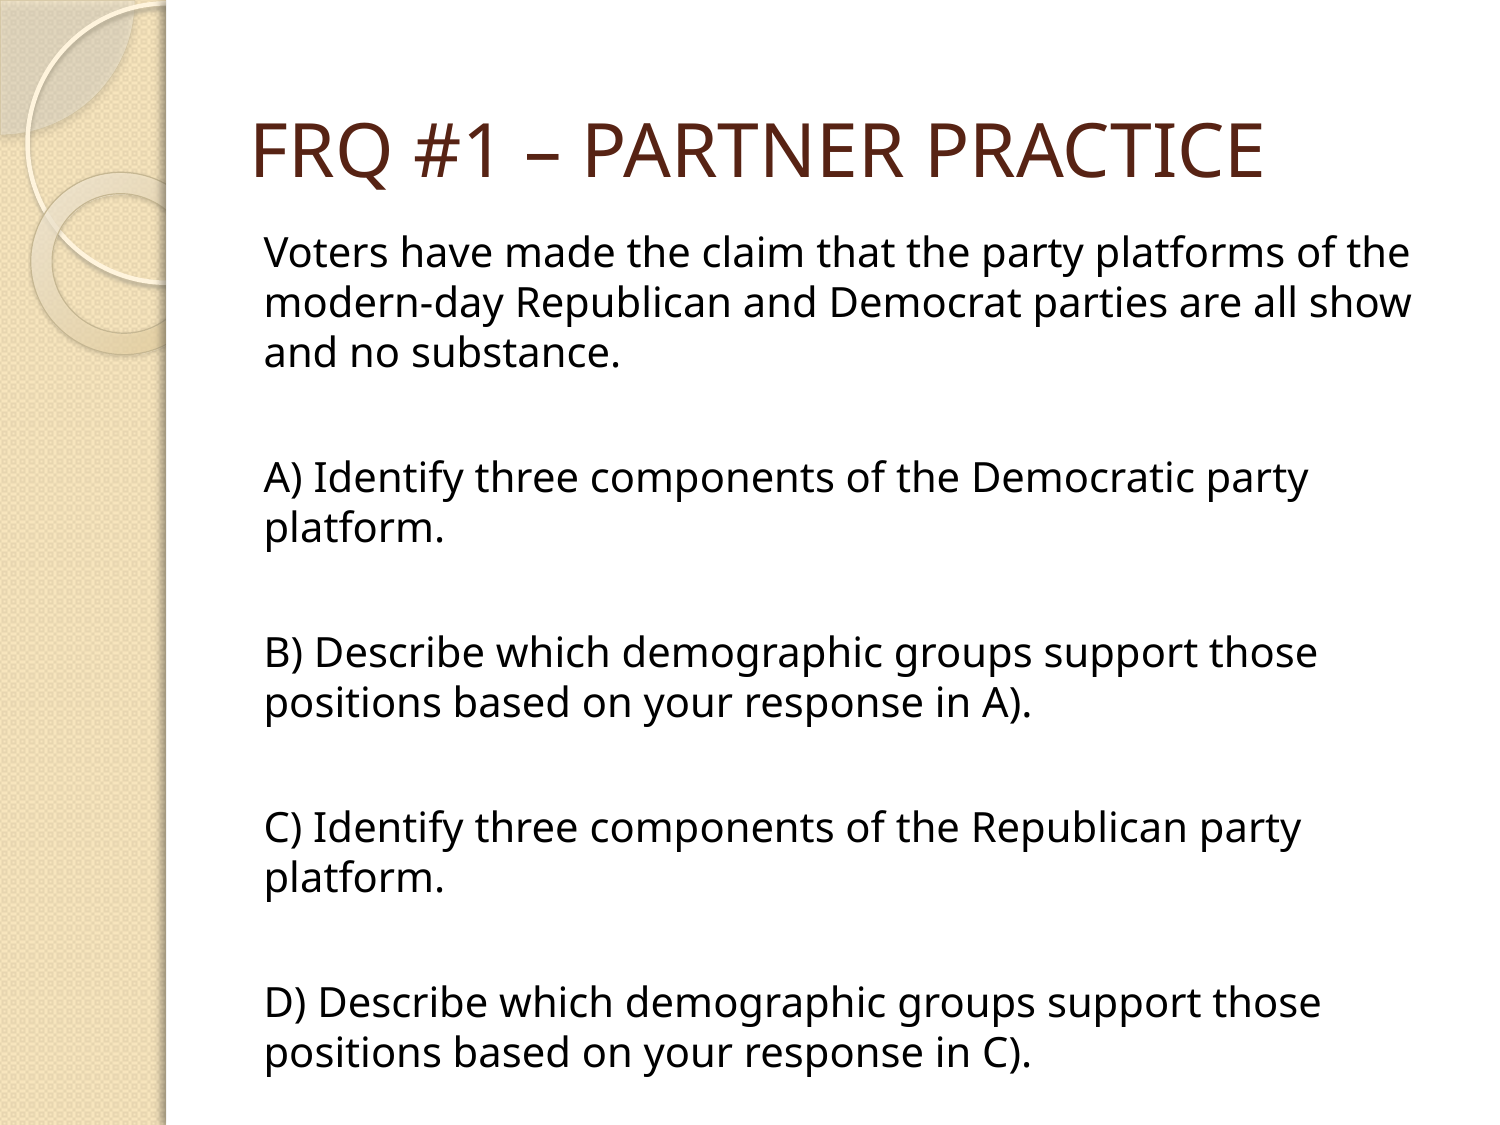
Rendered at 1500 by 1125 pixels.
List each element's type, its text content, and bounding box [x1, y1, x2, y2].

subtitle Voters have made the claim that the party platforms of the modern-day Republican and Democrat parties are all show and no substance. A) Identify three components of the Democratic party platform. B) Describe which demographic groups support those positions based on your response in A). C) Identify three components of the Republican party platform. D) Describe which demographic groups support those positions based on your response in C). [234, 225, 1451, 994]
title FRQ #1 – PARTNER PRACTICE [234, 59, 1450, 201]
